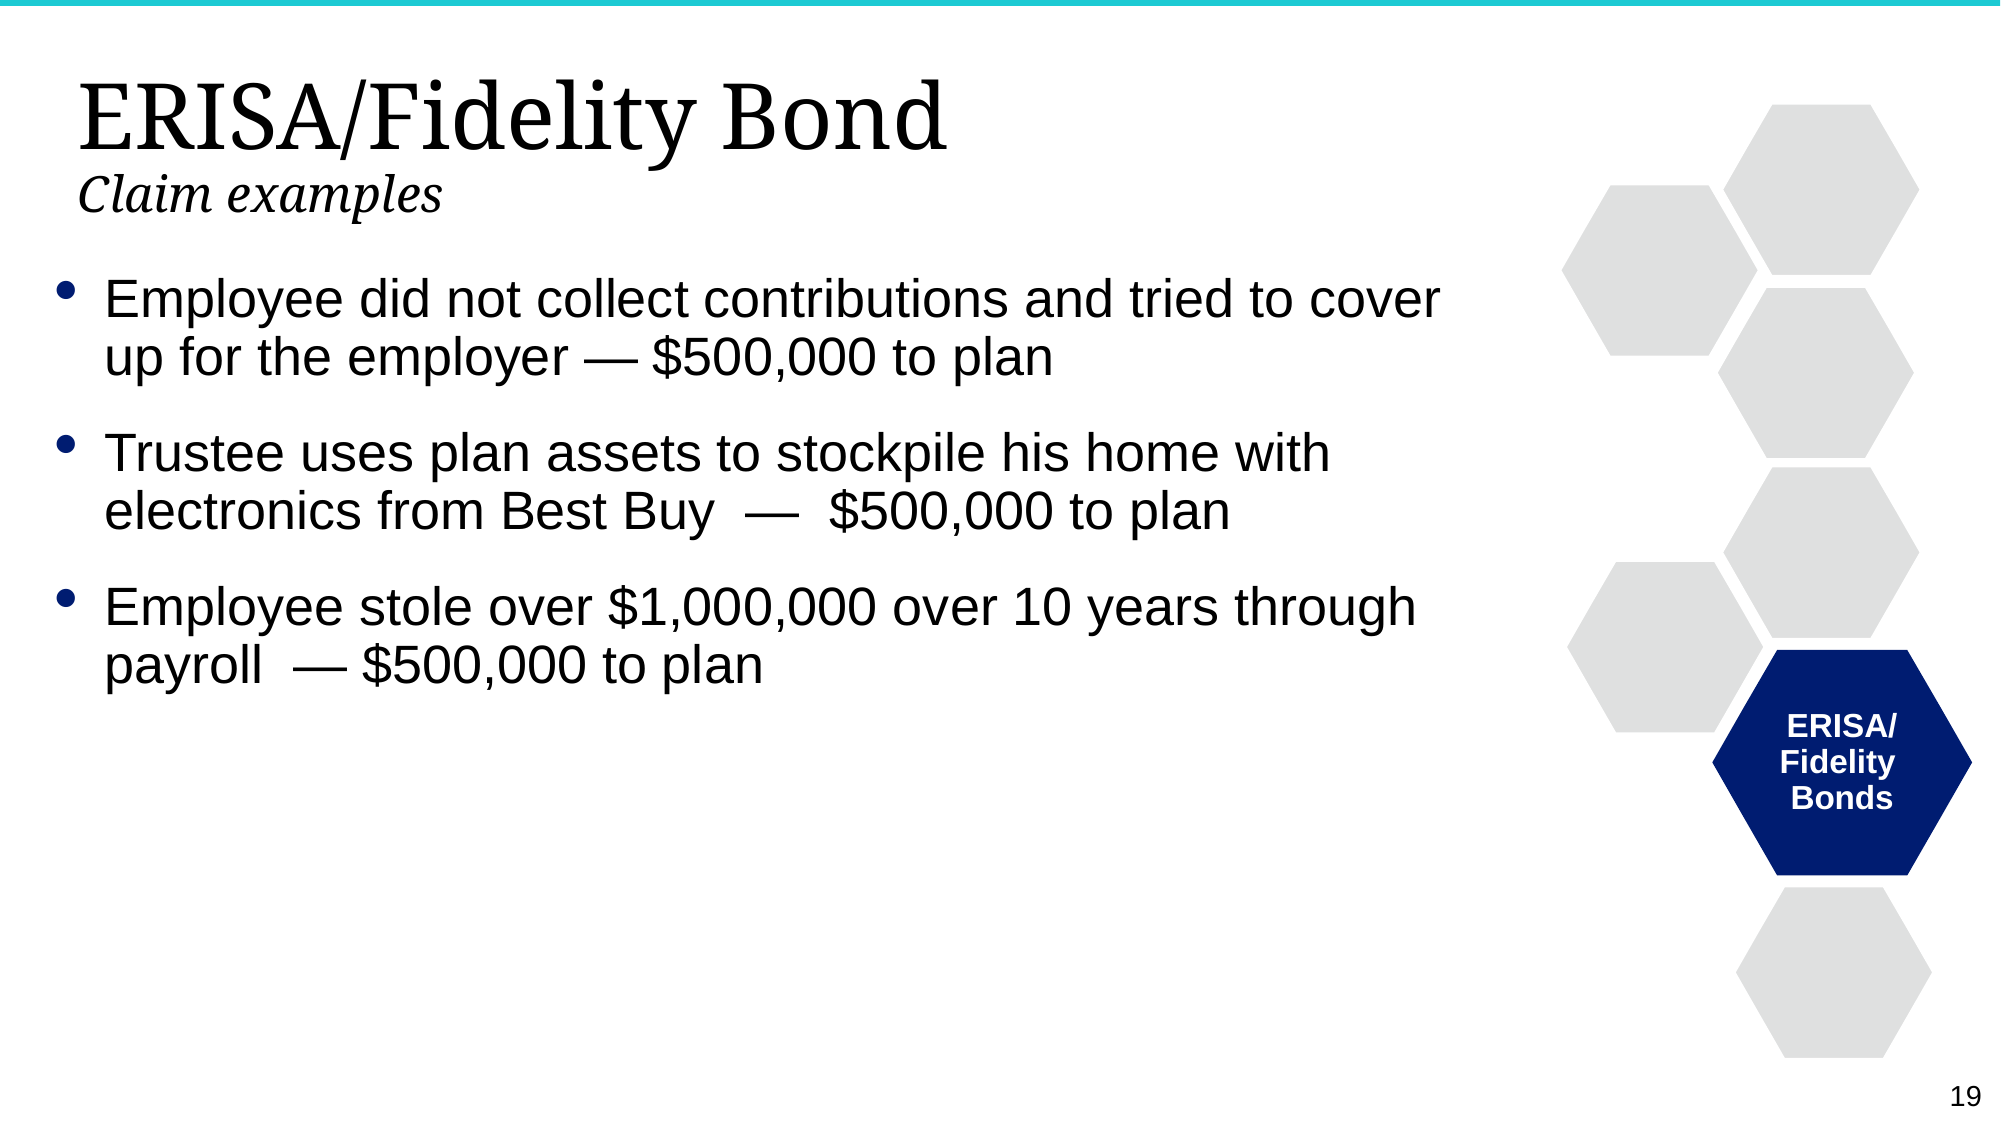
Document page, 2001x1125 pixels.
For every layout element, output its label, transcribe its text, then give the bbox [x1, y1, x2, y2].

list Employee did not collect contributions and tried to cover up for the employer — $500,000 to plan Trustee uses plan assets to stockpile his home with electronics from Best Buy — $500,000 to plan Employee stole over $1,000,000 over 10 years through payroll — $500,000 to plan [41, 263, 1499, 1049]
title ERISA/Fidelity Bond Claim examples [63, 63, 2000, 281]
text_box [1556, 99, 1973, 1063]
